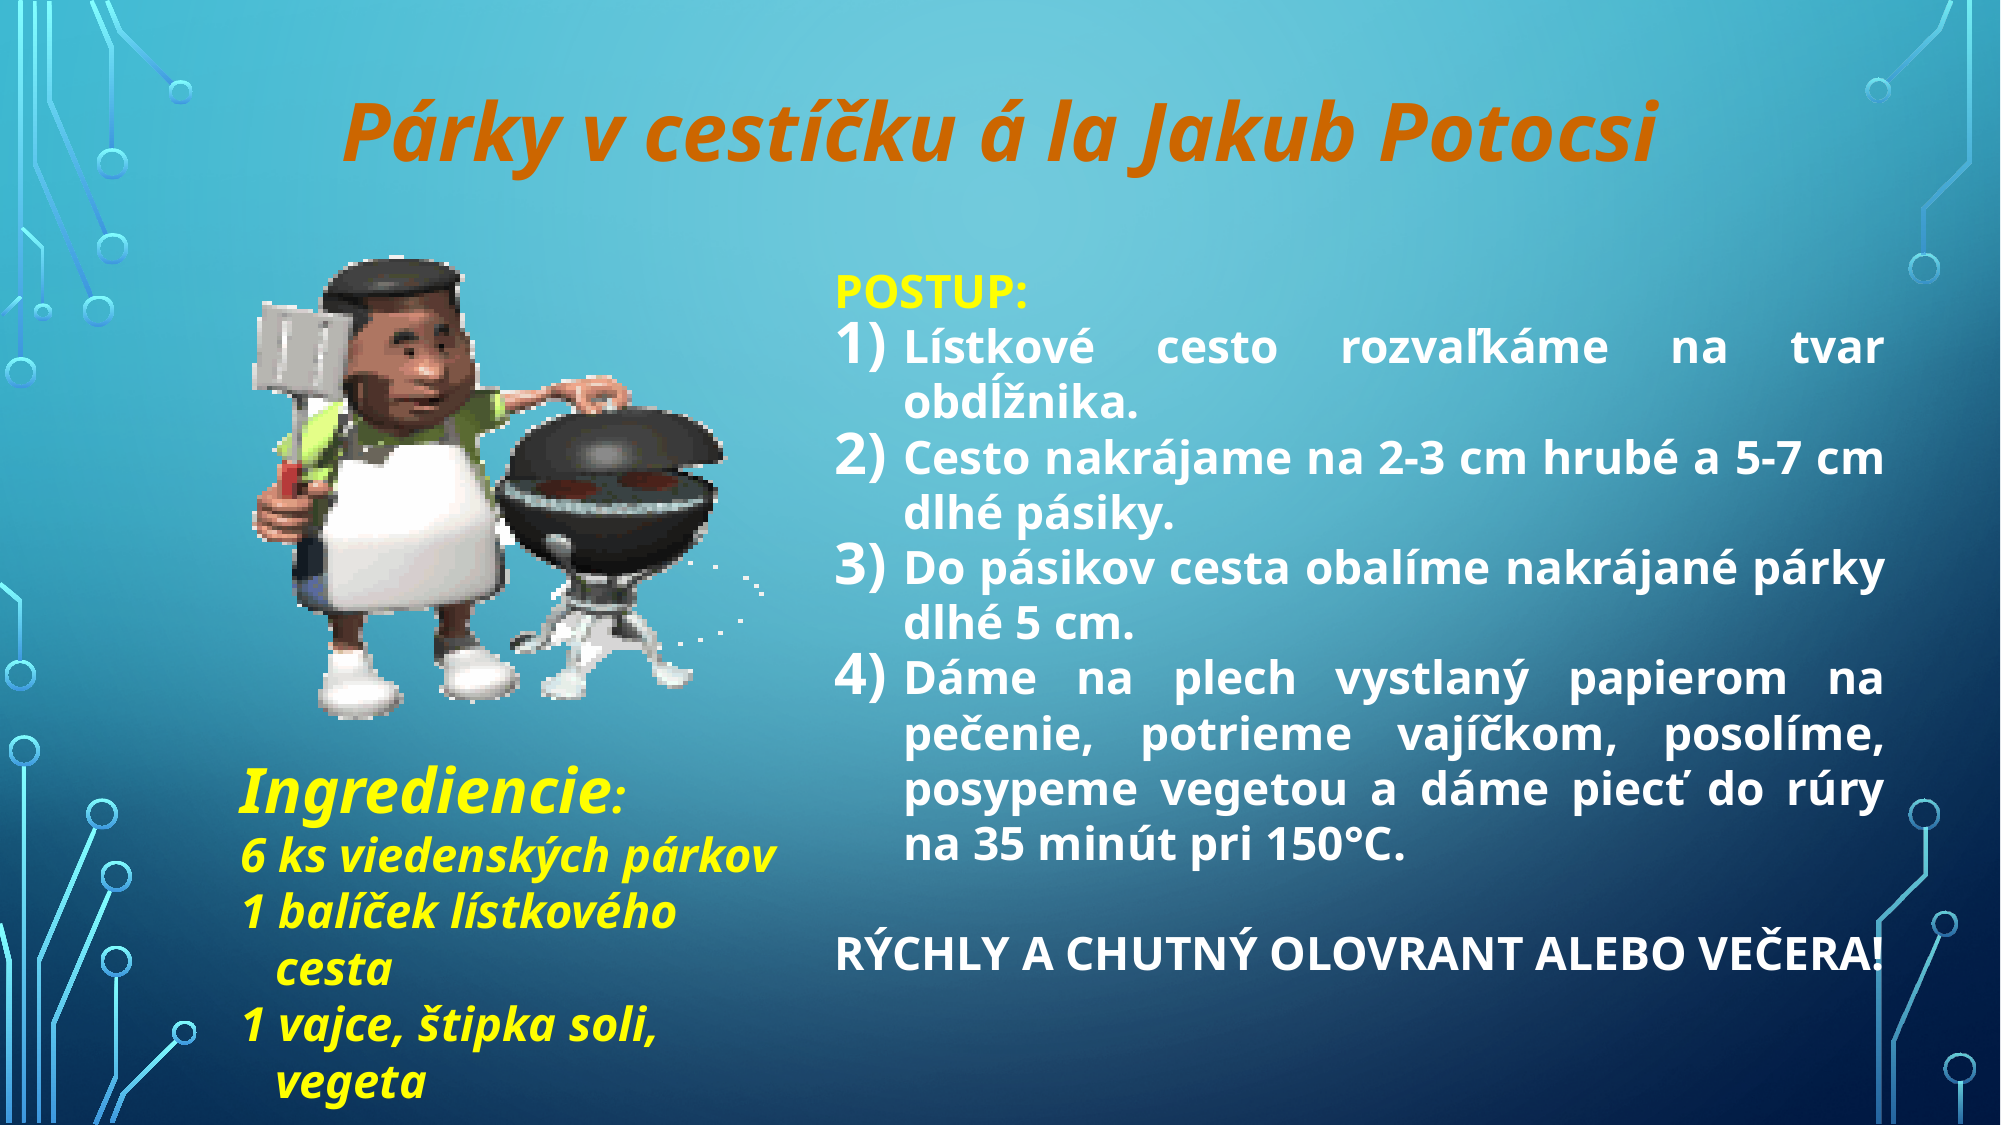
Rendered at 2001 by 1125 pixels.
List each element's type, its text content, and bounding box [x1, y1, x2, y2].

list Ingrediencie: 6 ks viedenských párkov 1 balíček lístkového cesta 1 vajce, štipka soli, vegeta [225, 742, 795, 1124]
picture [160, 228, 820, 733]
title Párky v cestíčku á la Jakub Potocsi [187, 55, 1813, 215]
list POSTUP: Lístkové cesto rozvaľkáme na tvar obdĺžnika. Cesto nakrájame na 2-3 cm hrubé a 5-7 cm dlhé pásiky. Do pásikov cesta obalíme nakrájané párky dlhé 5 cm. Dáme na plech vystlaný papierom na pečenie, potrieme vajíčkom, posolíme, posypeme vegetou a dáme piecť do rúry na 35 minút pri 150°C. RÝCHLY A CHUTNÝ OLOVRANT ALEBO VEČERA! [819, 255, 1901, 1017]
